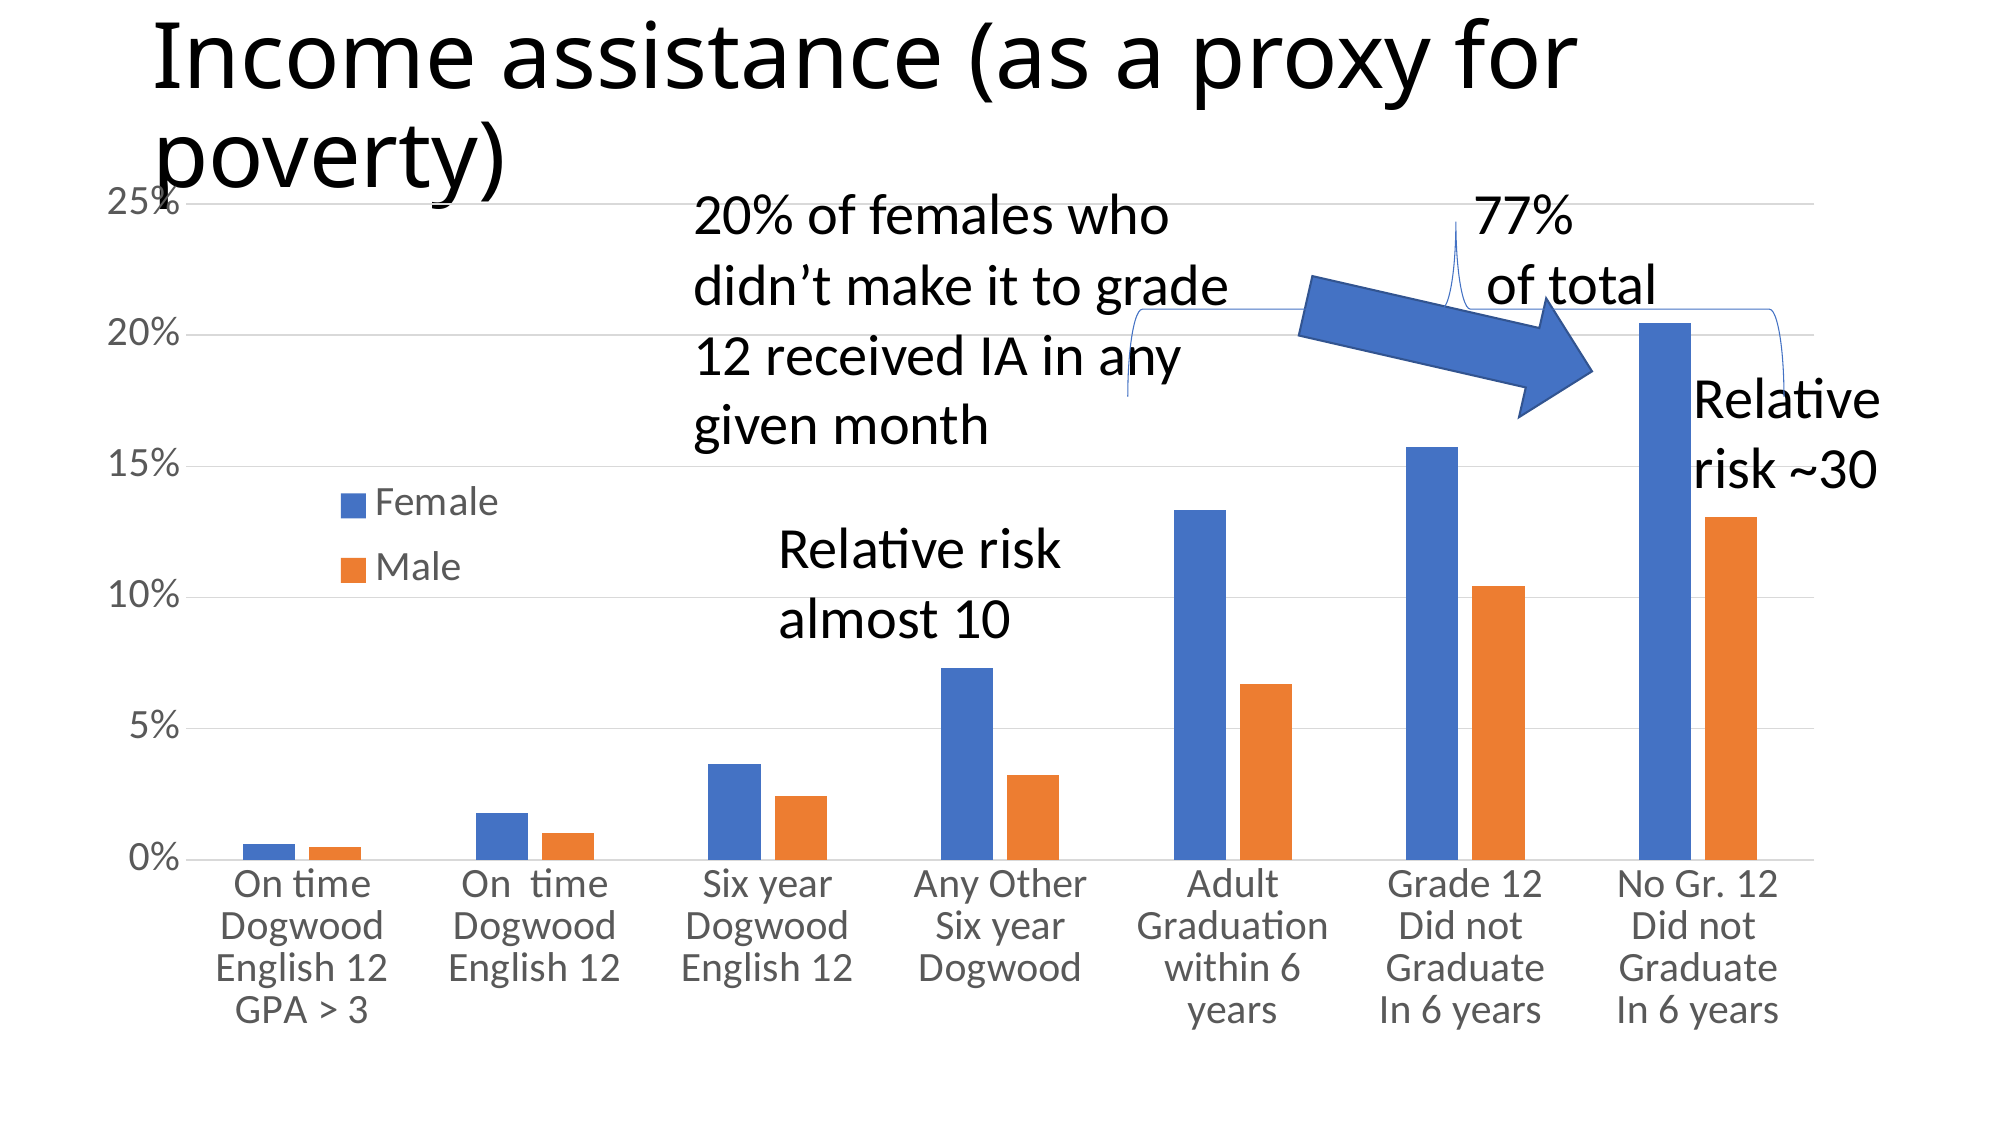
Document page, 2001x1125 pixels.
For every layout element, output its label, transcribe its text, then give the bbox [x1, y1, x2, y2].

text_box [678, 169, 1127, 468]
chart [28, 153, 1964, 1125]
title Income assistance (as a proxy for poverty) [137, 0, 1863, 153]
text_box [1127, 168, 1784, 397]
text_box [763, 352, 1977, 660]
